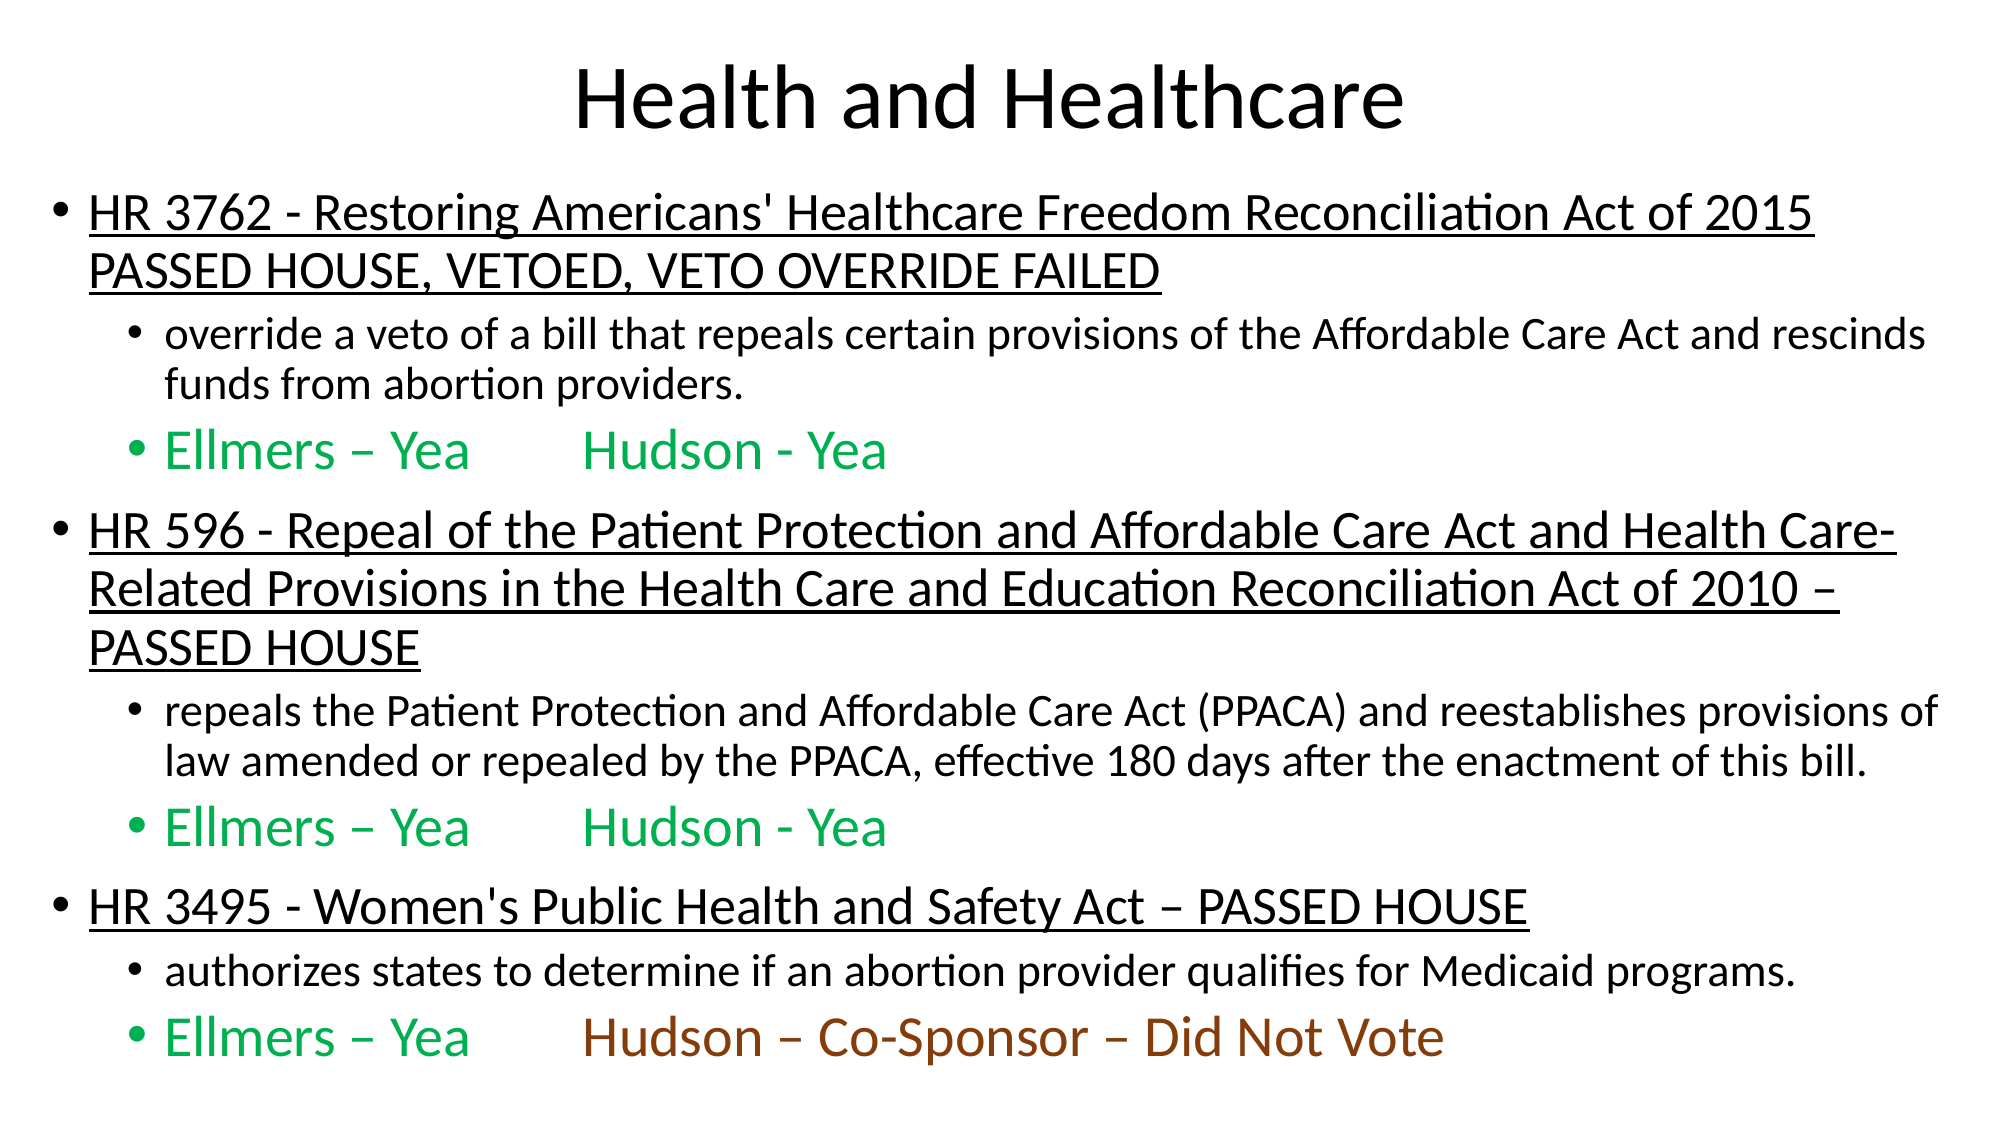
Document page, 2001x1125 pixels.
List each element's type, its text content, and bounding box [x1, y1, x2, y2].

text_box Health and Healthcare [137, 29, 1844, 155]
list HR 3762 - Restoring Americans' Healthcare Freedom Reconciliation Act of 2015 PASSED HOUSE, VETOED, VETO OVERRIDE FAILED override a veto of a bill that repeals certain provisions of the Affordable Care Act and rescinds funds from abortion providers. Ellmers – Yea Hudson - Yea HR 596 - Repeal of the Patient Protection and Affordable Care Act and Health Care-Related Provisions in the Health Care and Education Reconciliation Act of 2010 – PASSED HOUSE repeals the Patient Protection and Affordable Care Act (PPACA) and reestablishes provisions of law amended or repealed by the PPACA, effective 180 days after the enactment of this bill. Ellmers – Yea Hudson - Yea HR 3495 - Women's Public Health and Safety Act – PASSED HOUSE authorizes states to determine if an abortion provider qualifies for Medicaid programs. Ellmers – Yea Hudson – Co-Sponsor – Did Not Vote [36, 175, 1976, 1091]
